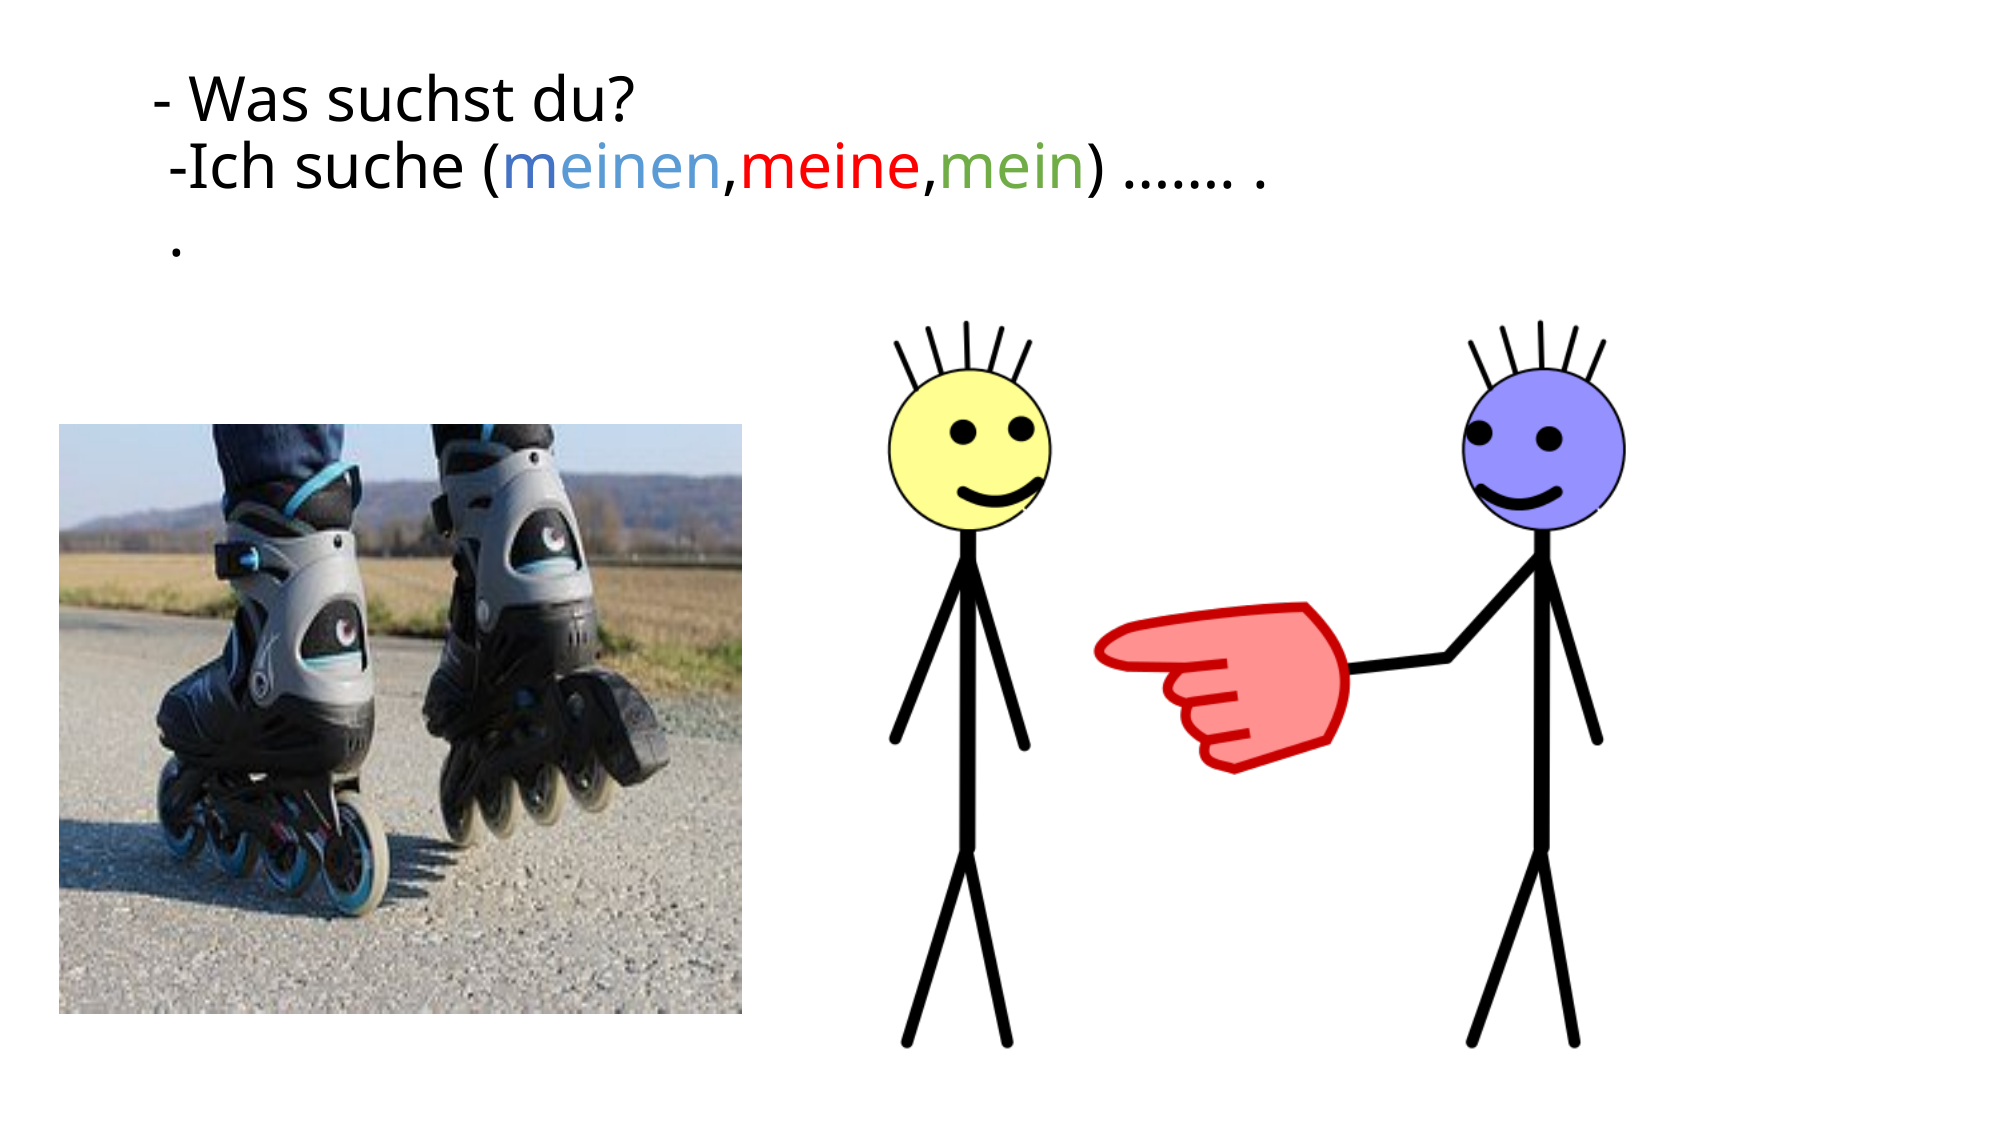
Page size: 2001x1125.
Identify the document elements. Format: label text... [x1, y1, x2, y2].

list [59, 424, 719, 1014]
title - Was suchst du? -Ich suche (meinen,meine,mein) ……. . . [137, 59, 1863, 278]
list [719, 277, 1786, 1078]
